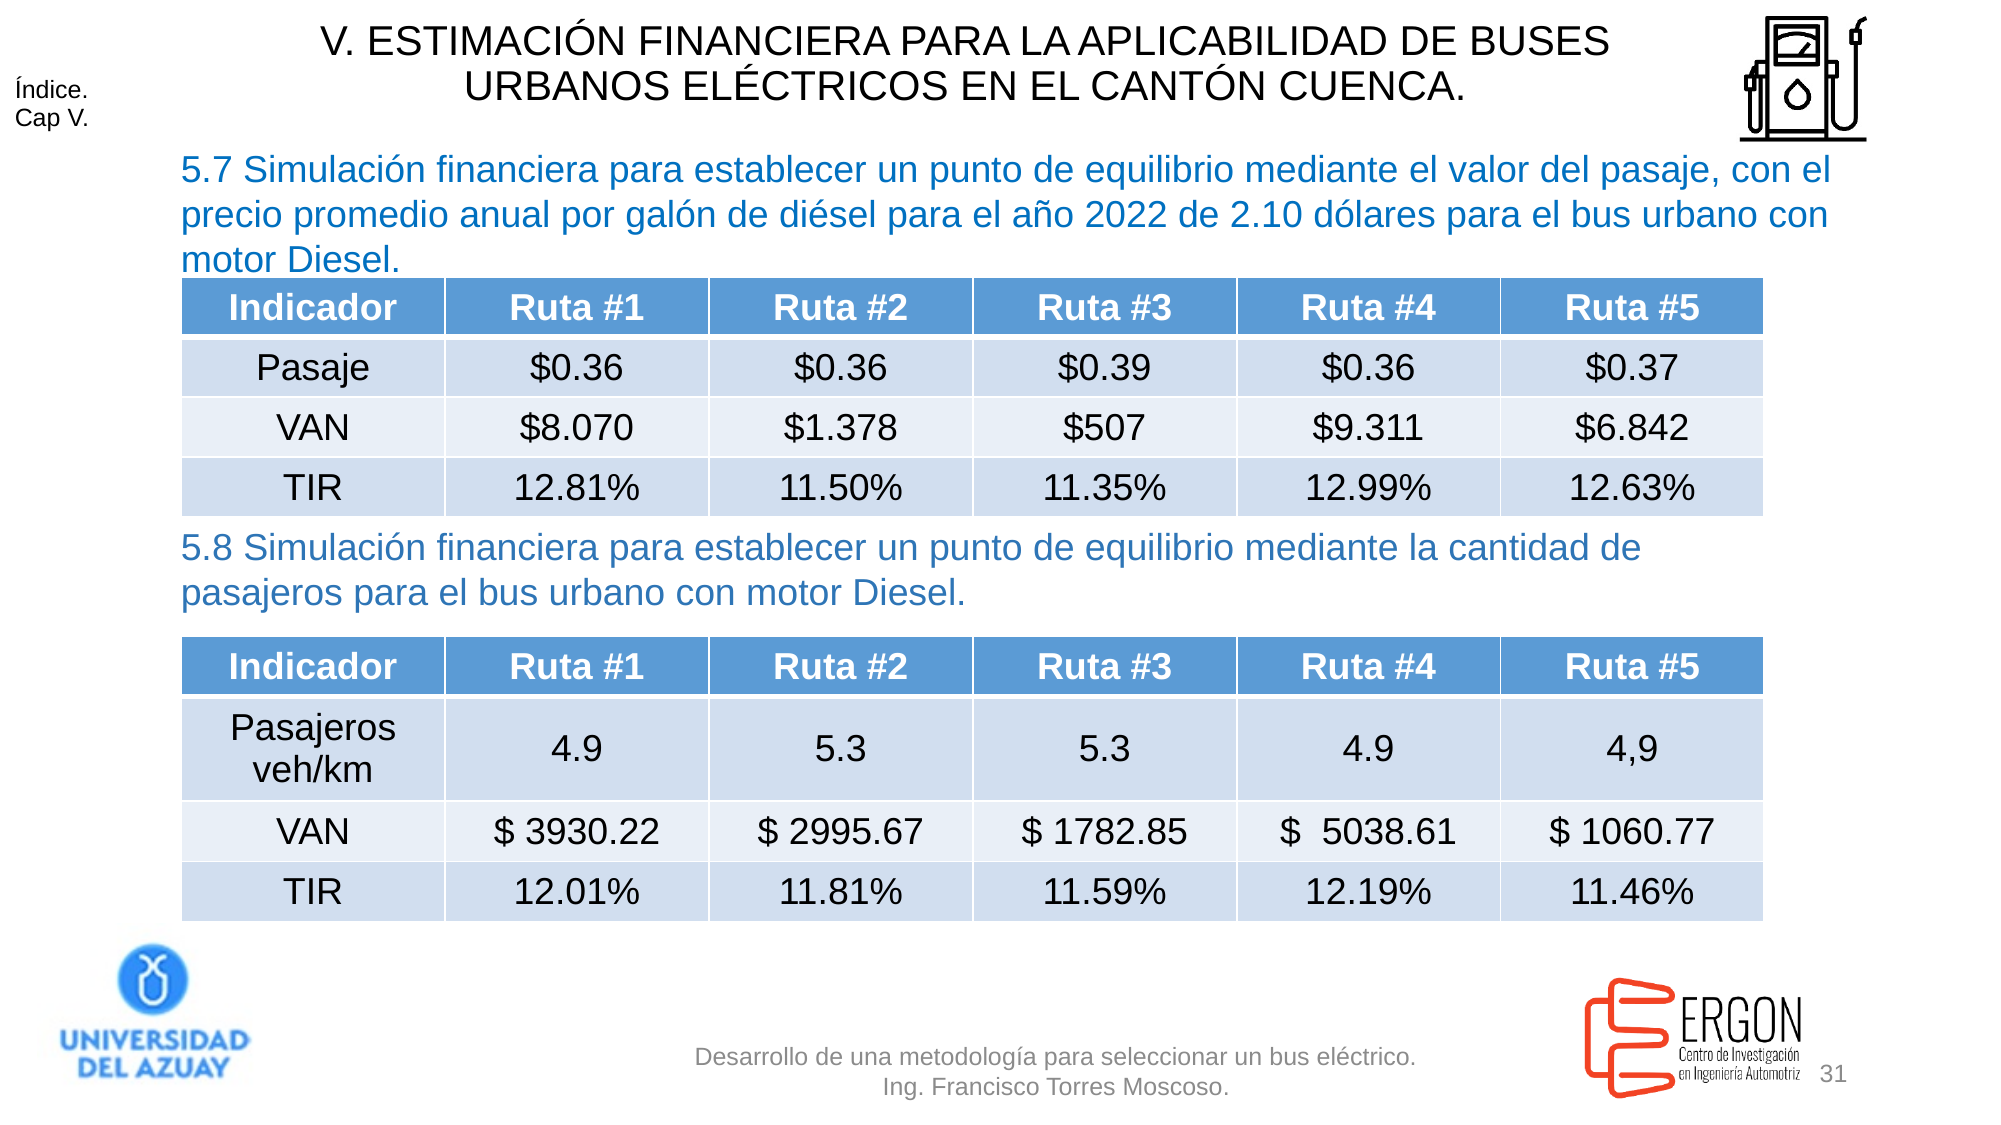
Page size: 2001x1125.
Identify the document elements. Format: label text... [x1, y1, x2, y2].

table_cell TIR [182, 862, 444, 921]
table_header Ruta #2 [710, 637, 972, 694]
text_box 5.8 Simulación financiera para establecer un punto de equilibrio mediante la cantidad de pasajeros para el bus urbano con motor Diesel. [166, 515, 1765, 621]
table_cell 12.99% [1238, 458, 1500, 515]
table_header Indicador [182, 637, 444, 694]
table_header Ruta #2 [710, 278, 972, 334]
table_cell $ 3930.22 [446, 802, 708, 861]
table_cell $507 [974, 398, 1236, 456]
table_cell 5.3 [710, 699, 972, 800]
table_cell $ 1782.85 [974, 802, 1236, 861]
table_cell 11.50% [710, 458, 972, 515]
table_cell 12.01% [446, 862, 708, 921]
table_cell $0.36 [710, 340, 972, 396]
table_cell $ 5038.61 [1238, 802, 1500, 861]
table_header Ruta #4 [1238, 278, 1500, 334]
table_cell Pasajeros veh/km [182, 699, 444, 800]
table_header Ruta #4 [1238, 637, 1500, 694]
table_header Ruta #3 [974, 278, 1236, 334]
footer Desarrollo de una metodología para seleccionar un bus eléctrico. Ing. Francisco Torres Moscoso. [321, 1029, 1792, 1112]
table_cell $0.37 [1501, 340, 1763, 396]
table_cell 11.46% [1501, 862, 1763, 921]
picture [37, 923, 259, 1093]
text_box Índice. Cap V. [0, 68, 322, 162]
table_cell 12.81% [446, 458, 708, 515]
table_cell $8.070 [446, 398, 708, 456]
table_cell 5.3 [974, 699, 1236, 800]
table_header Ruta #1 [446, 278, 708, 334]
table_cell Pasaje [182, 340, 444, 396]
table_cell 11.81% [710, 862, 972, 921]
table_cell $6.842 [1501, 398, 1763, 456]
table_cell 11.59% [974, 862, 1236, 921]
text_box 5.7 Simulación financiera para establecer un punto de equilibrio mediante el valor del pasaje, con el precio promedio anual por galón de diésel para el año 2022 de 2.10 dólares para el bus urbano con motor Diesel. [166, 137, 1900, 288]
table_cell $1.378 [710, 398, 972, 456]
table_cell $0.36 [446, 340, 708, 396]
table_cell 4.9 [1238, 699, 1500, 800]
picture [1730, 12, 1873, 146]
table_cell 12.19% [1238, 862, 1500, 921]
table_cell TIR [182, 458, 444, 515]
table_cell $ 1060.77 [1501, 802, 1763, 861]
table_header Ruta #5 [1501, 278, 1763, 334]
table_cell 4.9 [446, 699, 708, 800]
table_cell $9.311 [1238, 398, 1500, 456]
table_cell 4,9 [1501, 699, 1763, 800]
slide_number 31 [1792, 1042, 1863, 1103]
table_cell VAN [182, 398, 444, 456]
text_box V. ESTIMACIÓN FINANCIERA PARA LA APLICABILIDAD DE BUSES URBANOS ELÉCTRICOS EN EL CANTÓN CUENCA. [292, 12, 1638, 99]
table_cell VAN [182, 802, 444, 861]
table_cell 12.63% [1501, 458, 1763, 515]
table_header Ruta #1 [446, 637, 708, 694]
table_header Indicador [182, 278, 444, 334]
table_cell $0.36 [1238, 340, 1500, 396]
table_cell $0.39 [974, 340, 1236, 396]
table_header Ruta #3 [974, 637, 1236, 694]
table_header Ruta #5 [1501, 637, 1763, 694]
table_cell $ 2995.67 [710, 802, 972, 861]
table_cell 11.35% [974, 458, 1236, 515]
picture [1584, 976, 1802, 1099]
